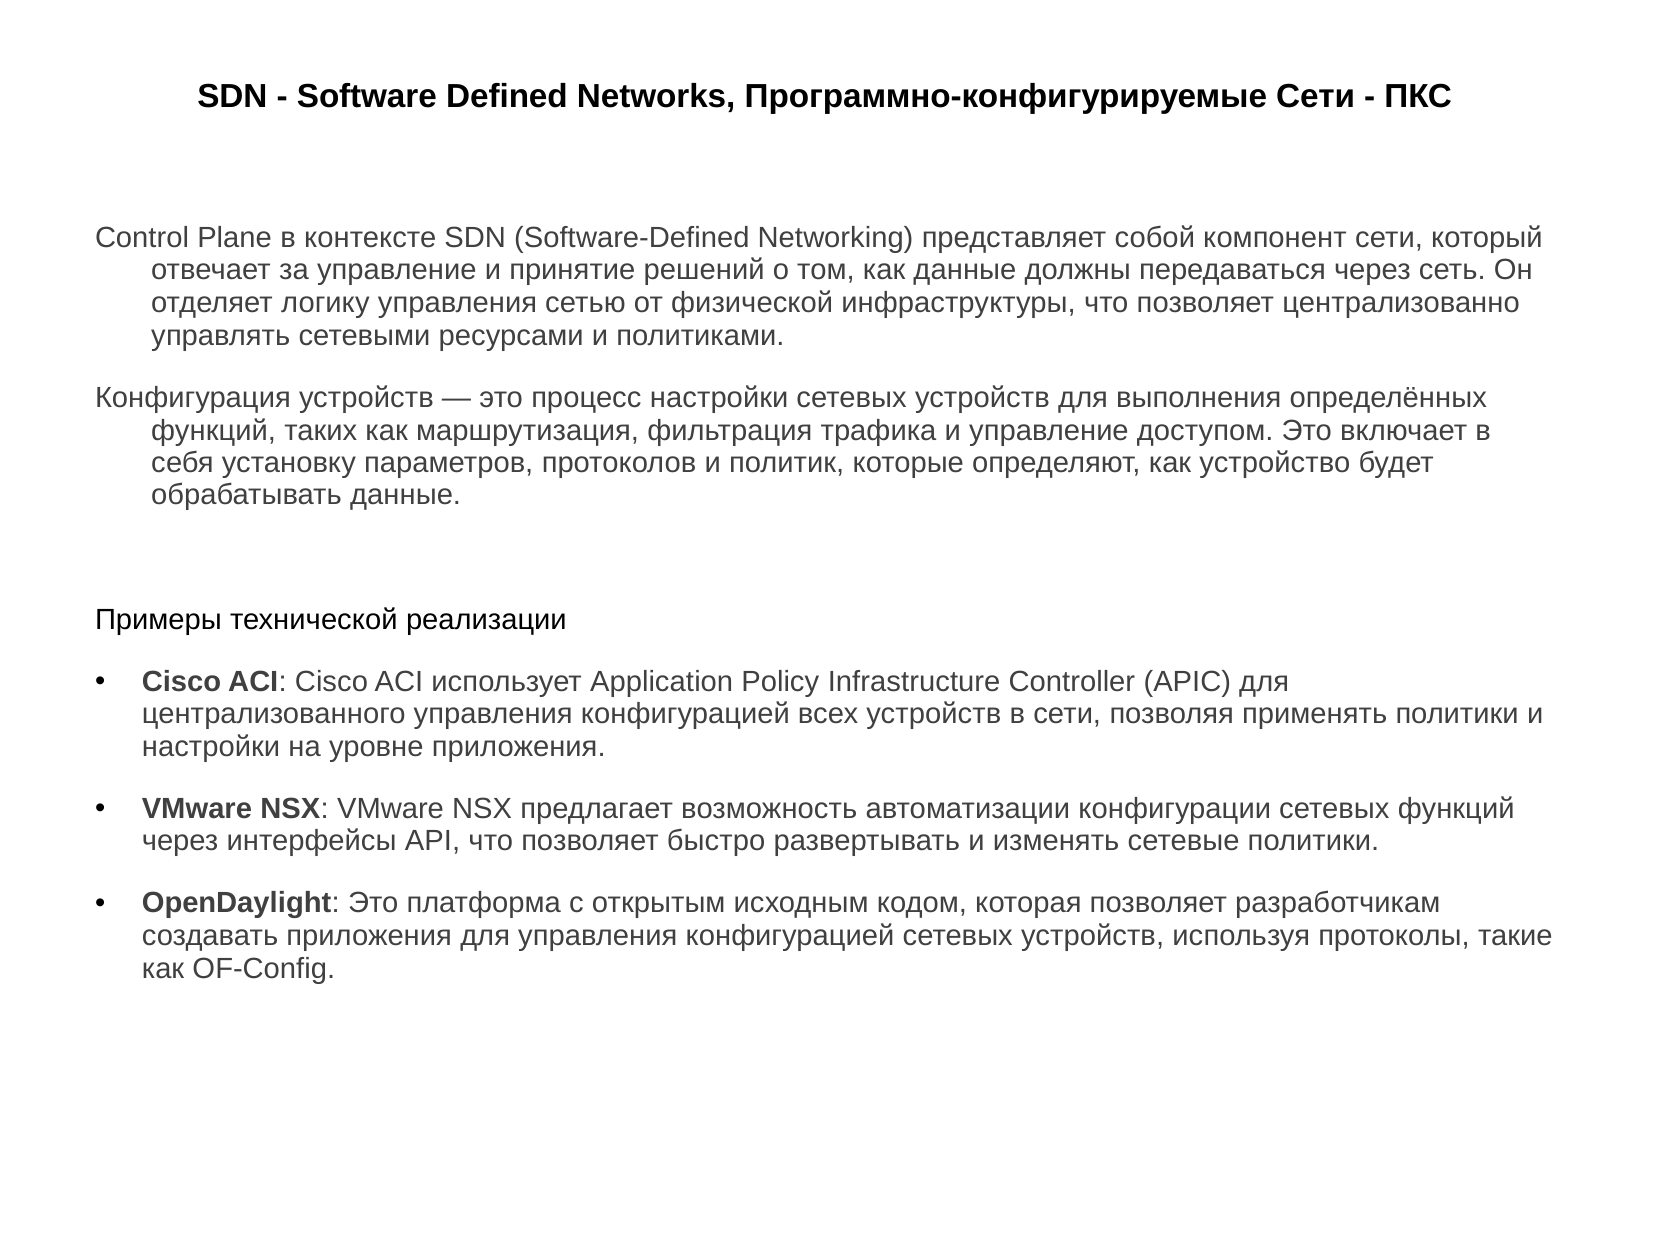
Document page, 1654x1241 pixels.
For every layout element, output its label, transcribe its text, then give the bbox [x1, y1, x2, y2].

list Control Plane в контексте SDN (Software-Defined Networking) представляет собой компонент сети, который отвечает за управление и принятие решений о том, как данные должны передаваться через сеть. Он отделяет логику управления сетью от физической инфраструктуры, что позволяет централизованно управлять сетевыми ресурсами и политиками. Конфигурация устройств — это процесс настройки сетевых устройств для выполнения определённых функций, таких как маршрутизация, фильтрация трафика и управление доступом. Это включает в себя установку параметров, протоколов и политик, которые определяют, как устройство будет обрабатывать данные. Примеры технической реализации Cisco ACI: Cisco ACI использует Application Policy Infrastructure Controller (APIC) для централизованного управления конфигурацией всех устройств в сети, позволяя применять политики и настройки на уровне приложения. VMware NSX: VMware NSX предлагает возможность автоматизации конфигурации сетевых функций через интерфейсы API, что позволяет быстро развертывать и изменять сетевые политики. OpenDaylight: Это платформа с открытым исходным кодом, которая позволяет разработчикам создавать приложения для управления конфигурацией сетевых устройств, используя протоколы, такие как OF-Config. [82, 215, 1569, 1190]
title SDN - Software Defined Networks, Программно-конфигурируемые Сети - ПКС [82, 49, 1569, 213]
